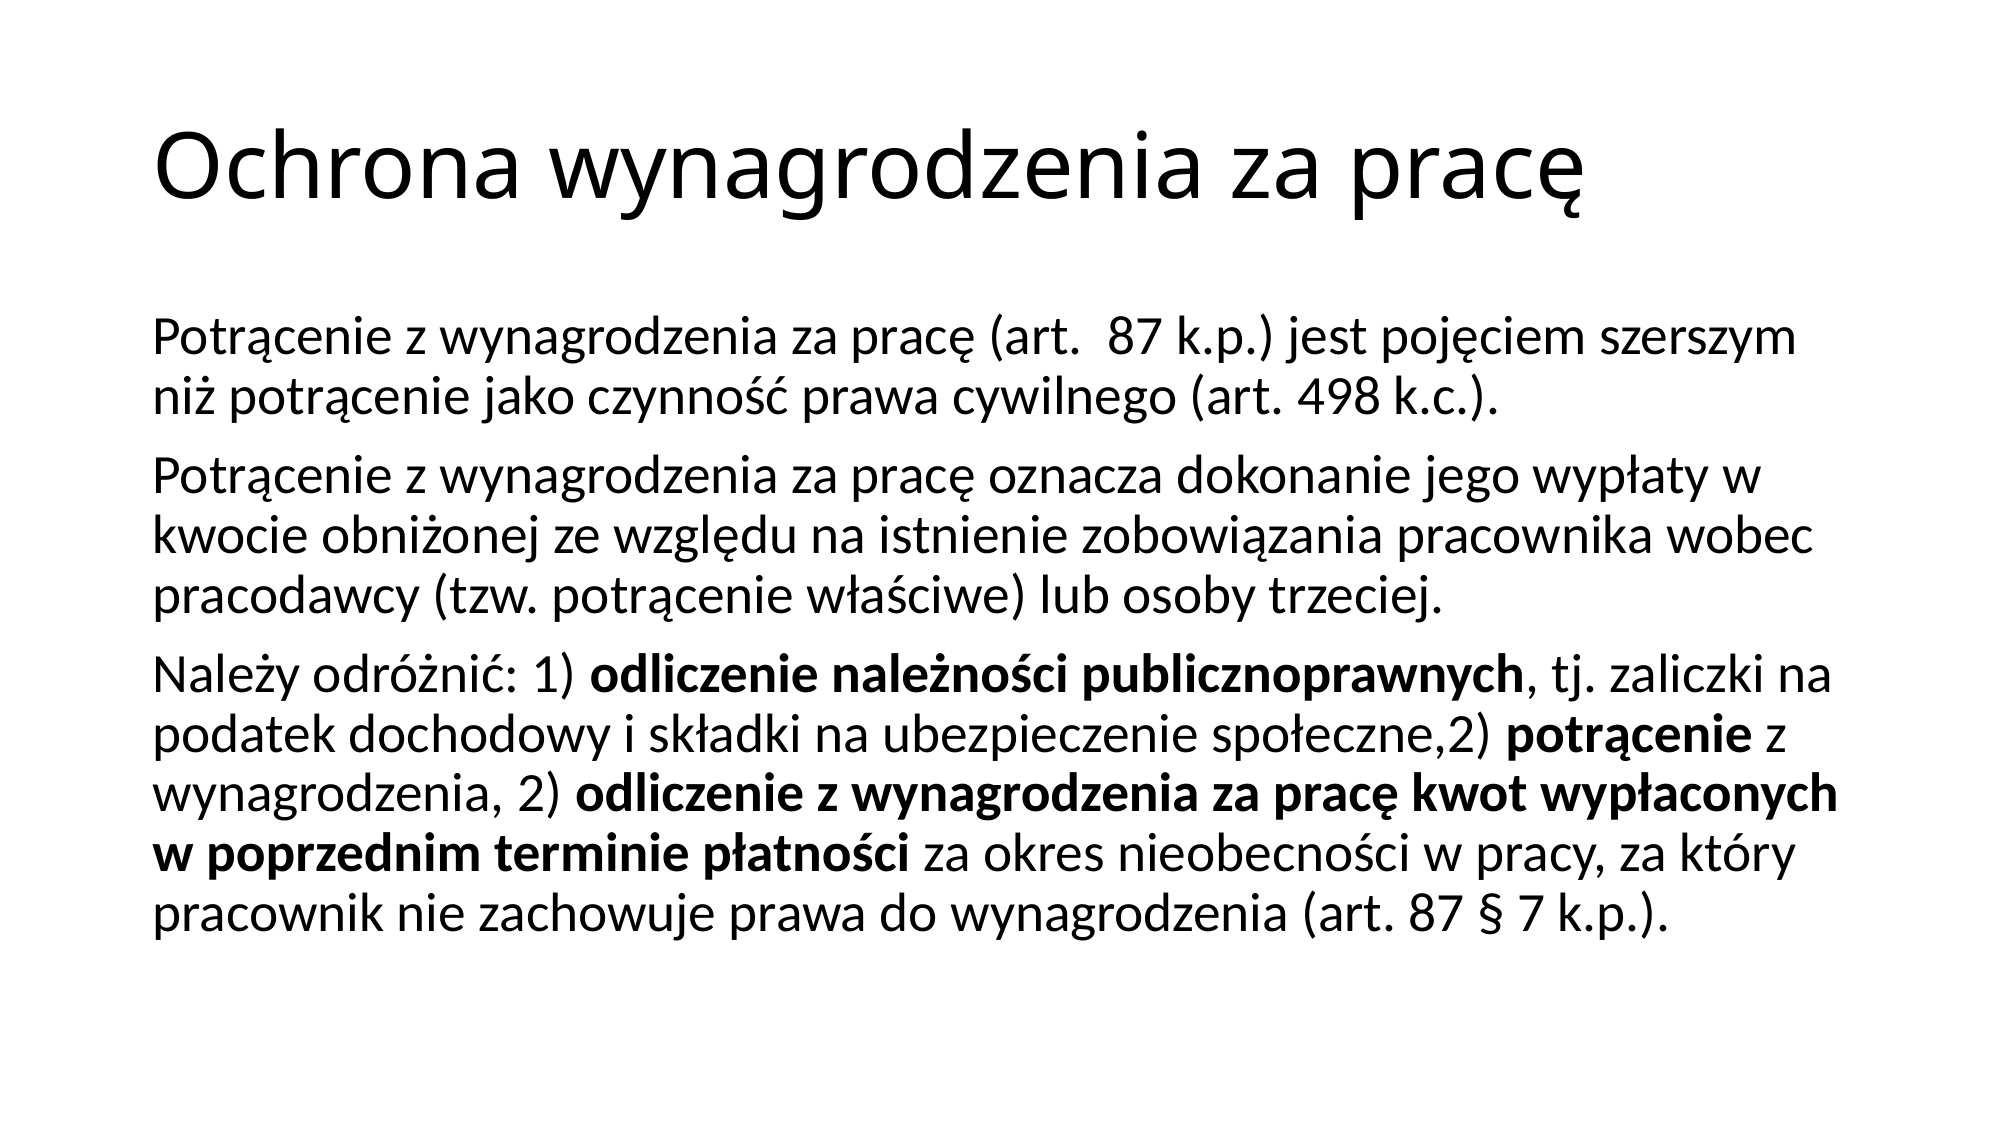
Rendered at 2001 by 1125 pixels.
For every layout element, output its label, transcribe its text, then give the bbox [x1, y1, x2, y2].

list Potrącenie z wynagrodzenia za pracę (art. 87 k.p.) jest pojęciem szerszym niż potrącenie jako czynność prawa cywilnego (art. 498 k.c.). Potrącenie z wynagrodzenia za pracę oznacza dokonanie jego wypłaty w kwocie obniżonej ze względu na istnienie zobowiązania pracownika wobec pracodawcy (tzw. potrącenie właściwe) lub osoby trzeciej. Należy odróżnić: 1) odliczenie należności publicznoprawnych, tj. zaliczki na podatek dochodowy i składki na ubezpieczenie społeczne,2) potrącenie z wynagrodzenia, 2) odliczenie z wynagrodzenia za pracę kwot wypłaconych w poprzednim terminie płatności za okres nieobecności w pracy, za który pracownik nie zachowuje prawa do wynagrodzenia (art. 87 § 7 k.p.). [137, 299, 1863, 1014]
title Ochrona wynagrodzenia za pracę [137, 59, 1863, 278]
